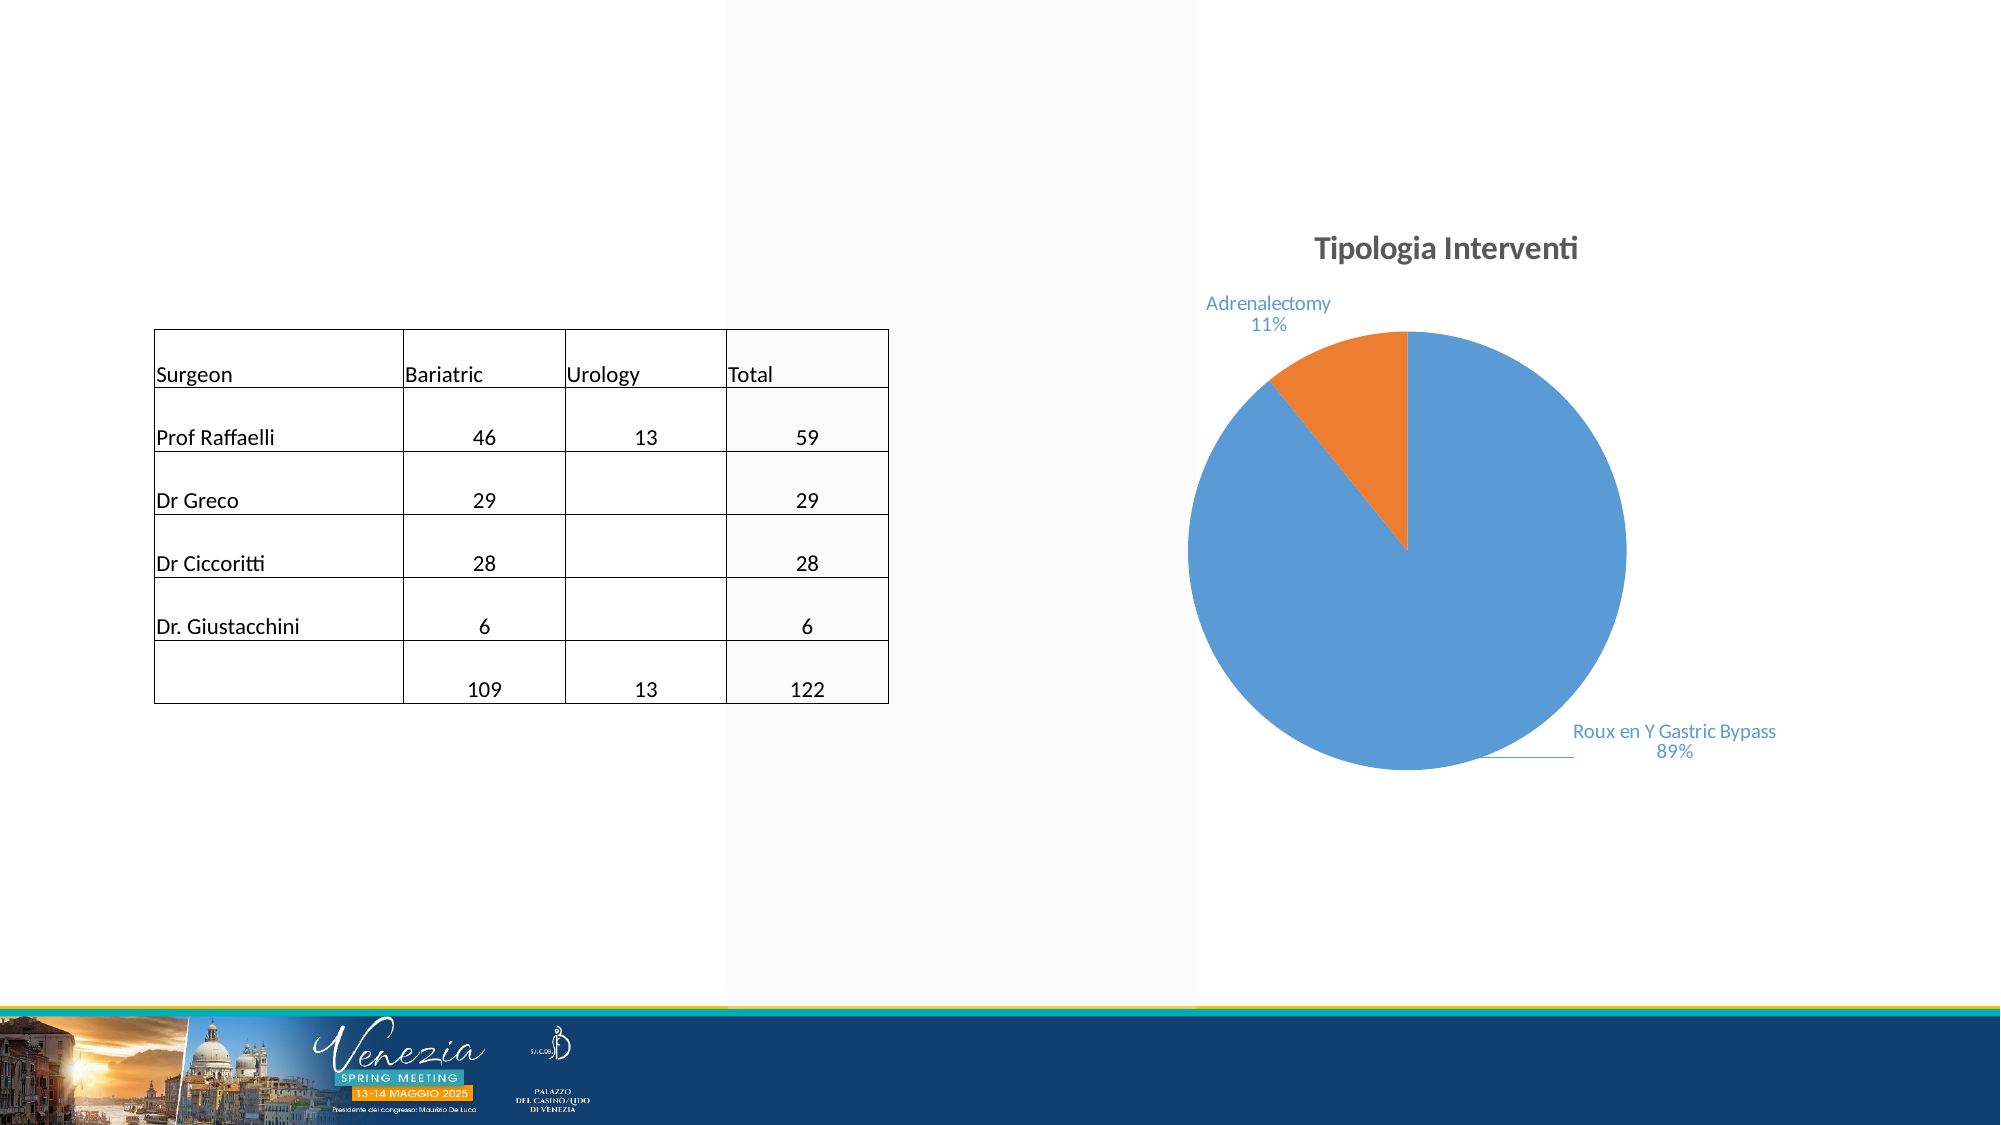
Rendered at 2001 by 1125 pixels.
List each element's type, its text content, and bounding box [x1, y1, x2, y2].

chart [925, 203, 1968, 826]
table_cell Prof Raffaelli [155, 388, 403, 451]
table_cell 109 [404, 641, 565, 703]
table_cell 29 [404, 452, 565, 514]
table_header Urology [566, 330, 726, 387]
table_cell [566, 452, 726, 514]
table_cell 6 [404, 578, 565, 640]
table_cell Dr. Giustacchini [155, 578, 403, 640]
table_cell 29 [727, 452, 888, 514]
table_header Bariatric [404, 330, 565, 387]
table_cell 13 [566, 388, 726, 451]
table_cell Dr Greco [155, 452, 403, 514]
table_cell 46 [404, 388, 565, 451]
table_header Surgeon [155, 330, 403, 387]
table_cell Dr Ciccoritti [155, 515, 403, 577]
table_cell 59 [727, 388, 888, 451]
picture [0, 1017, 609, 1125]
table_header Total [727, 330, 888, 387]
table_cell 122 [727, 641, 888, 703]
table_cell 13 [566, 641, 726, 703]
table_cell 28 [727, 515, 888, 577]
table_cell 28 [404, 515, 565, 577]
table_cell 6 [727, 578, 888, 640]
table_cell [155, 641, 403, 703]
table_cell [566, 515, 726, 577]
table_cell [566, 578, 726, 640]
